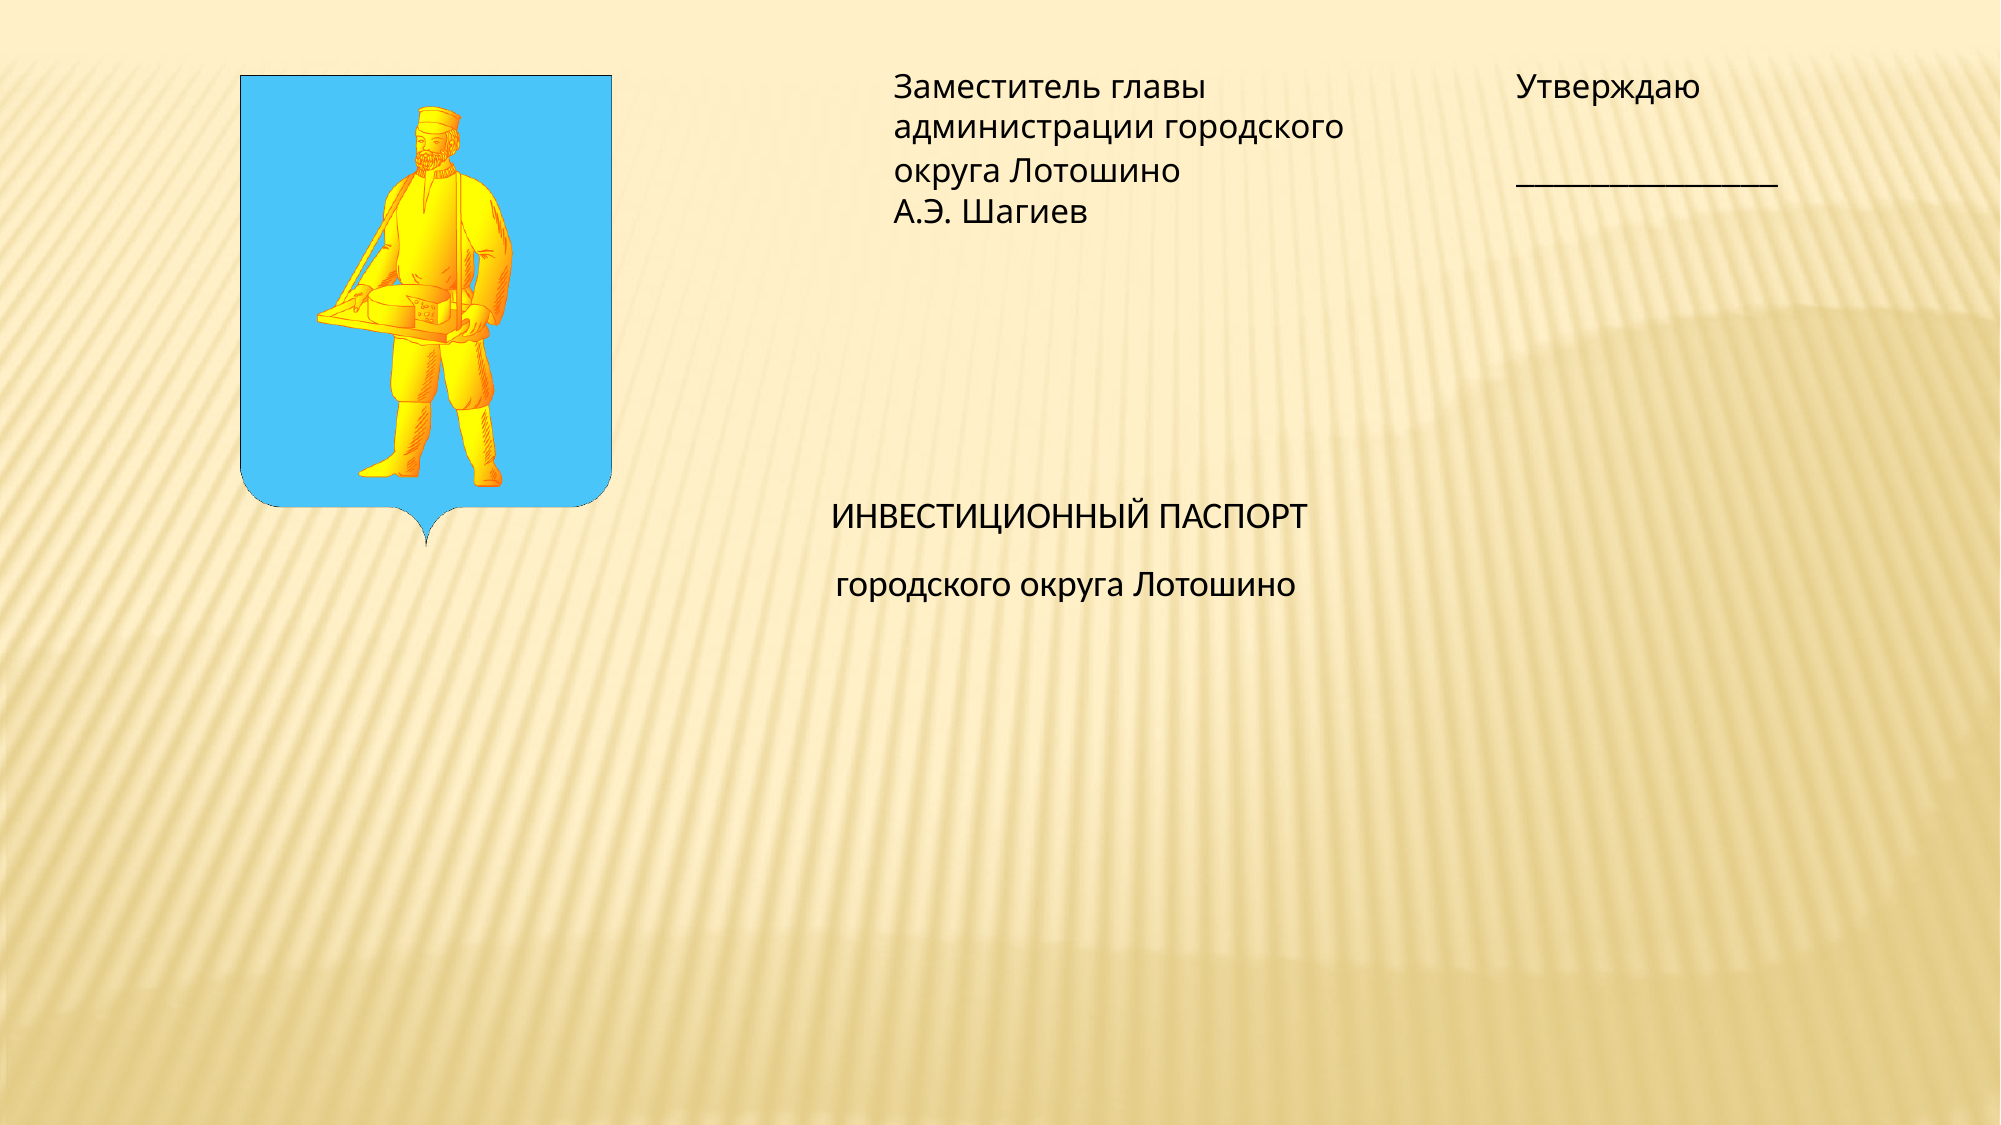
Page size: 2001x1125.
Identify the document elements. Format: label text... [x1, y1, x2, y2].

text_box Утверждаю ______________ [1501, 57, 1797, 198]
text_box ИНВЕСТИЦИОННЫЙ ПАСПОРТ [816, 483, 1673, 544]
picture [240, 74, 612, 547]
text_box Заместитель главы администрации городского округа Лотошино А.Э. Шагиев [878, 57, 1437, 238]
text_box городского округа Лотошино [753, 551, 1502, 612]
